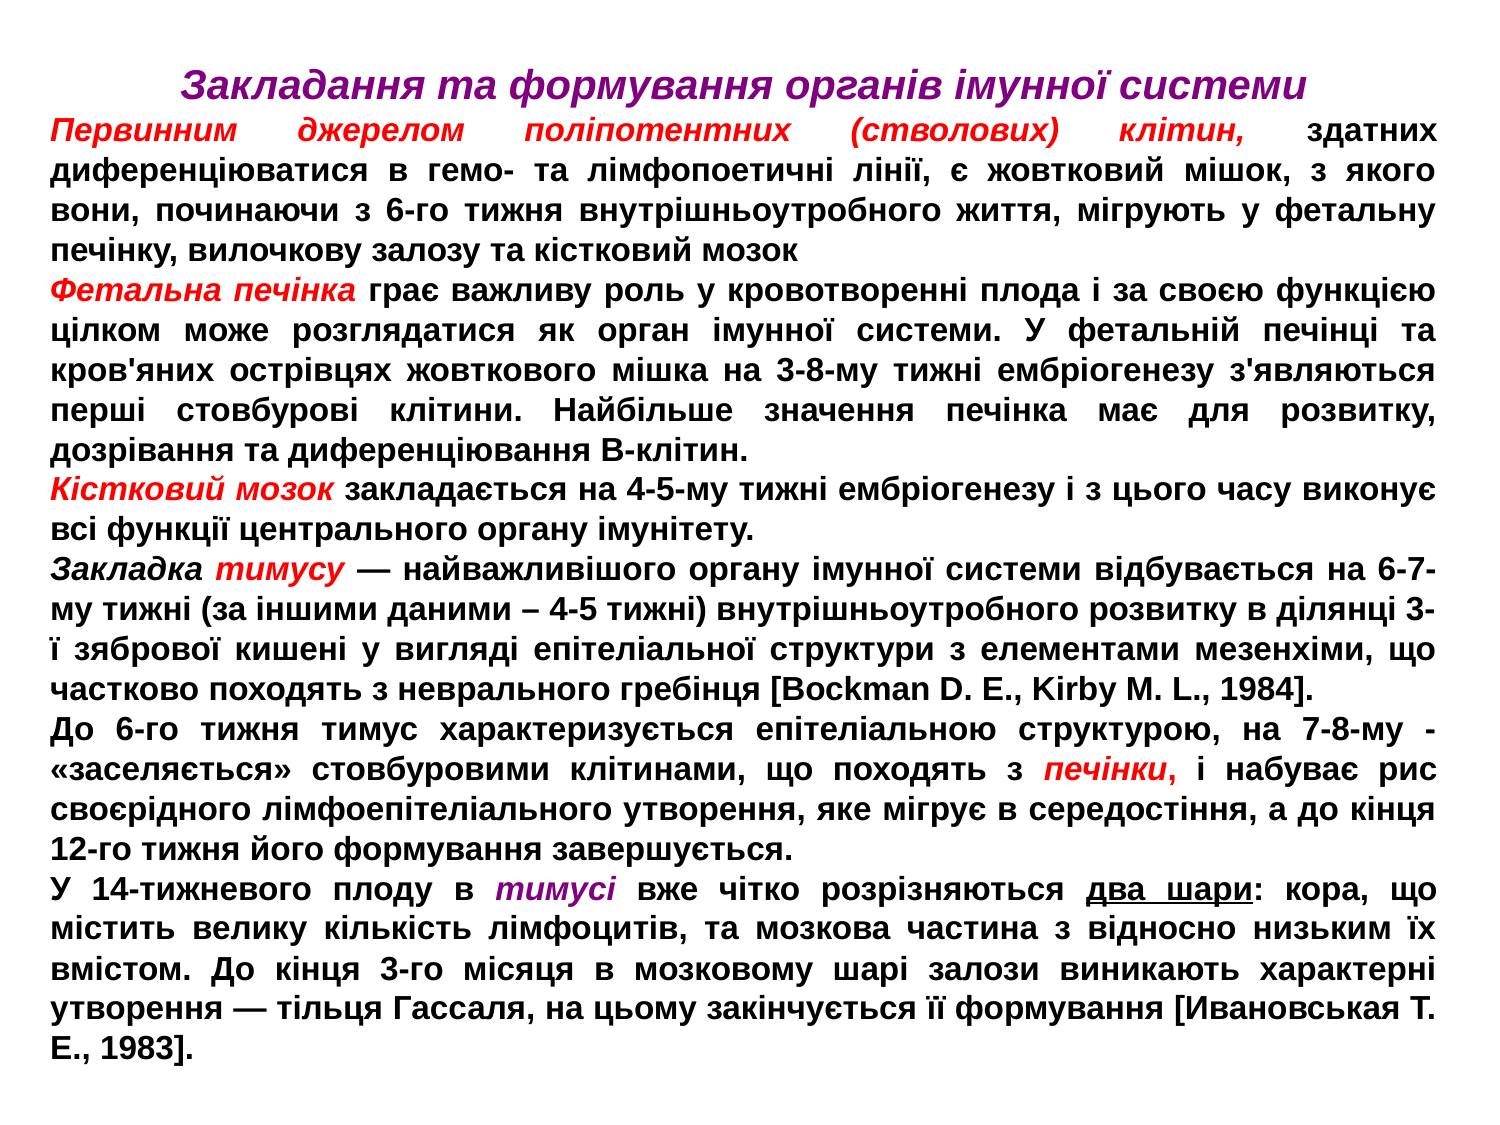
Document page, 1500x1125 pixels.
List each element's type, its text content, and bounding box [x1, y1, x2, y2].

text_box Закладання та формування органів імунної системи Первинним джерелом поліпотентних (стволових) клітин, здатних диференціюватися в гемо- та лімфопоетичні лінії, є жовтковий мішок, з якого вони, починаючи з 6-го тижня внутрішньоутробного життя, мігрують у фетальну печінку, вилочкову залозу та кістковий мозок Фетальна печінка грає важливу роль у кровотворенні плода і за своєю функцією цілком може розглядатися як орган імунної системи. У фетальній печінці та кров'яних острівцях жовткового мішка на 3-8-му тижні ембріогенезу з'являються перші стовбурові клітини. Найбільше значення печінка має для розвитку, дозрівання та диференціювання В-клітин. Кістковий мозок закладається на 4-5-му тижні ембріогенезу і з цього часу виконує всі функції центрального органу імунітету. Закладка тимусу — найважливішого органу імунної системи відбувається на 6-7-му тижні (за іншими даними – 4-5 тижні) внутрішньоутробного розвитку в ділянці 3-ї зябрової кишені у вигляді епітеліальної структури з елементами мезенхіми, що частково походять з неврального гребінця [Восkman D. Е., Kirby М. L., 1984]. До 6-го тижня тимус характеризується епітеліальною структурою, на 7-8-му - «заселяється» стовбуровими клітинами, що походять з печінки, і набуває рис своєрідного лімфоепітеліального утворення, яке мігрує в середостіння, а до кінця 12-го тижня його формування завершується. У 14-тижневого плоду в тимусі вже чітко розрізняються два шари: кора, що містить велику кількість лімфоцитів, та мозкова частина з відносно низьким їх вмістом. До кінця 3-го місяця в мозковому шарі залози виникають характерні утворення — тільця Гассаля, на цьому закінчується її формування [Ивановськая Т. Е., 1983]. [35, 50, 1453, 1125]
